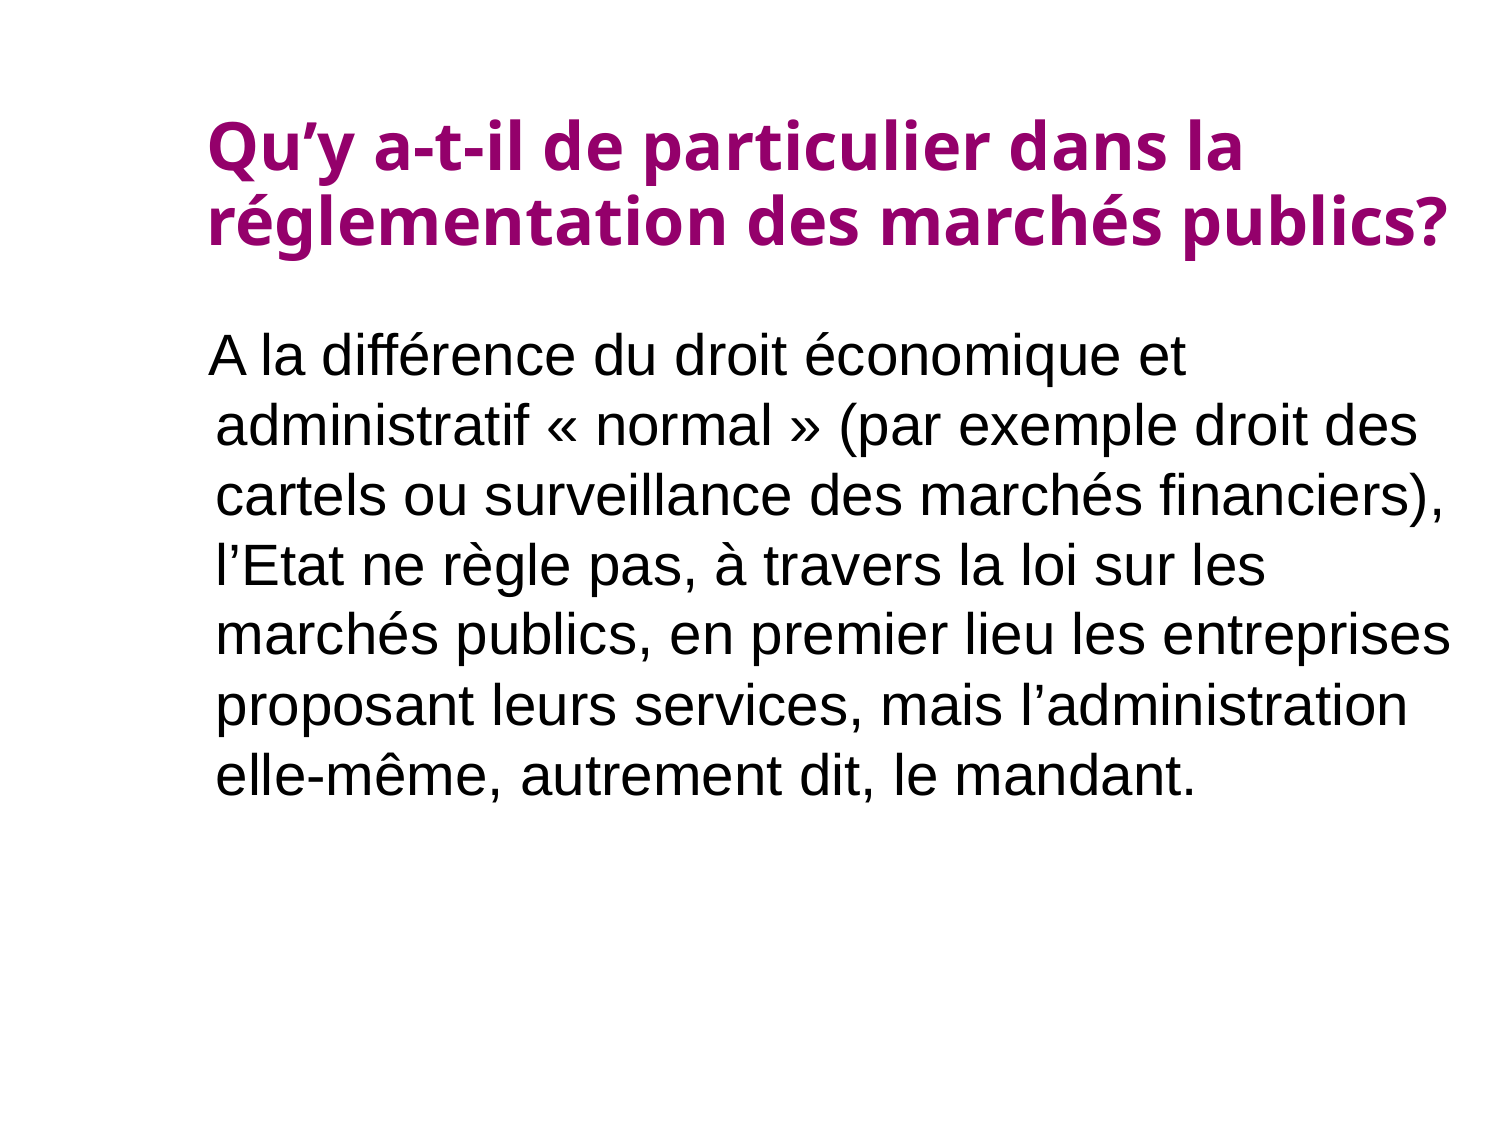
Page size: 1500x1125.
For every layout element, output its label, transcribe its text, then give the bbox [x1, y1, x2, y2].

list A la différence du droit économique et administratif « normal » (par exemple droit des cartels ou surveillance des marchés financiers), l’Etat ne règle pas, à travers la loi sur les marchés publics, en premier lieu les entreprises proposant leurs services, mais l’administration elle-même, autrement dit, le mandant. [159, 243, 1458, 880]
title Qu’y a-t-il de particulier dans la réglementation des marchés publics? [206, 101, 1457, 243]
